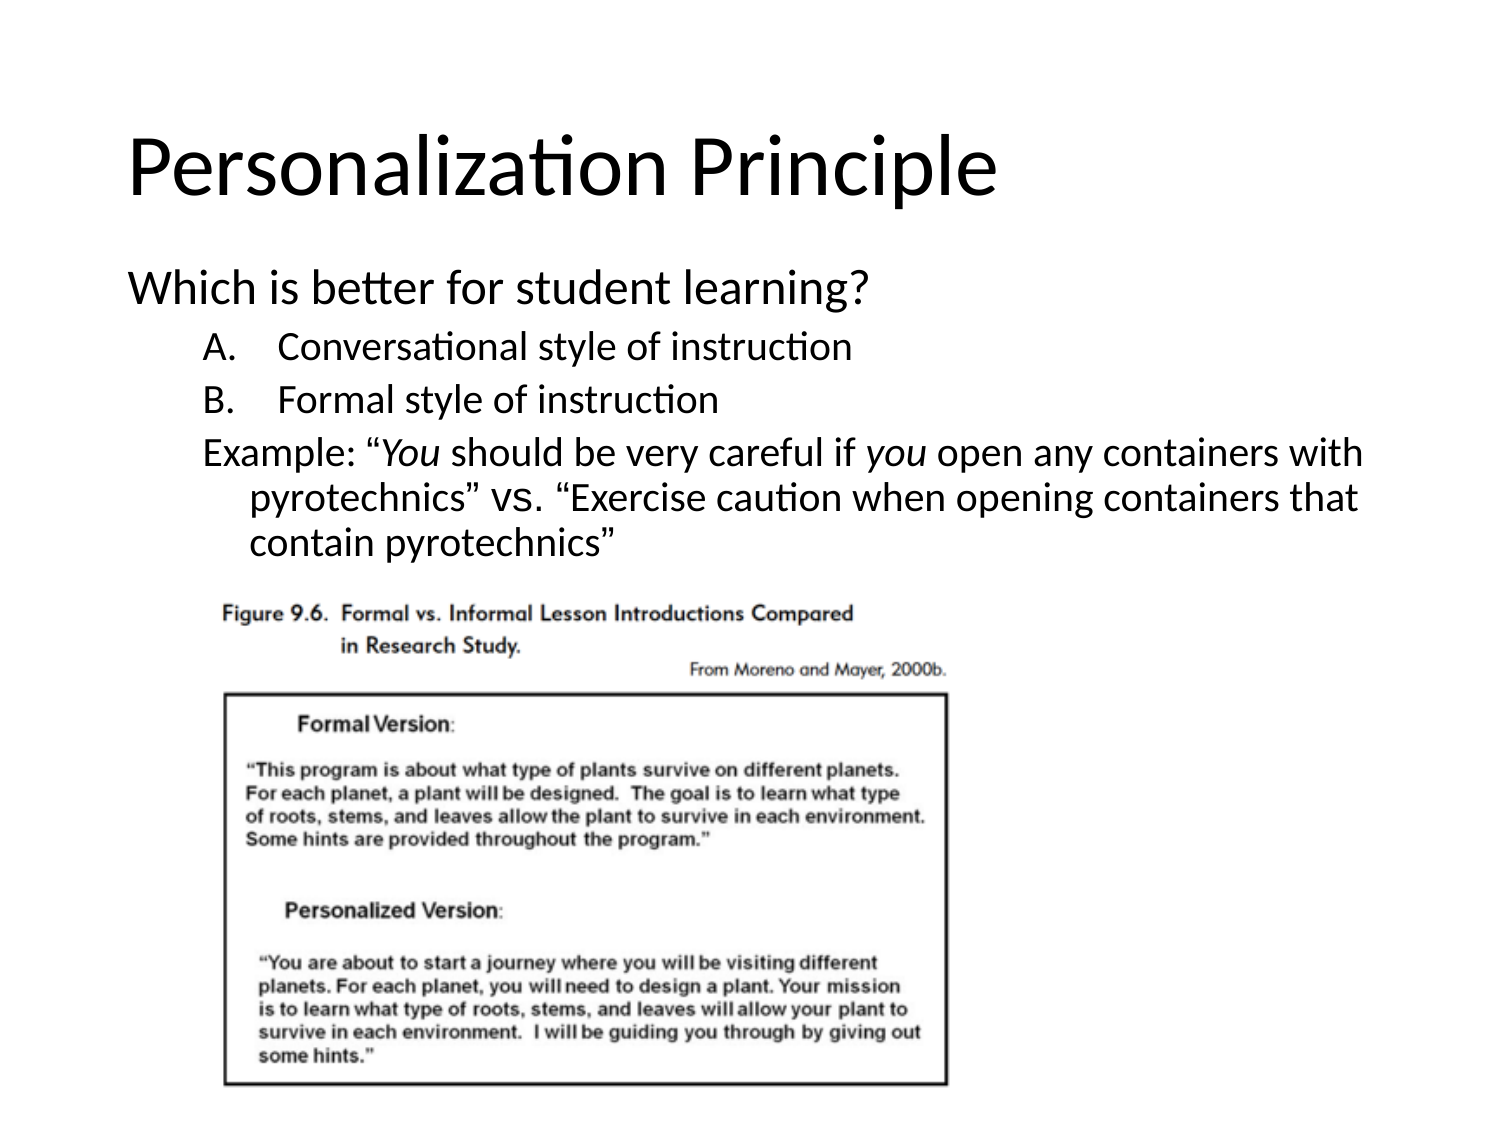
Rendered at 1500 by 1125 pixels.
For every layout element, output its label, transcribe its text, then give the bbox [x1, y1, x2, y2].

picture [203, 593, 962, 1098]
title Personalization Principle [112, 99, 1388, 221]
list Which is better for student learning? Conversational style of instruction Formal style of instruction Example: “You should be very careful if you open any containers with pyrotechnics” vs. “Exercise caution when opening containers that contain pyrotechnics” [112, 254, 1388, 1000]
